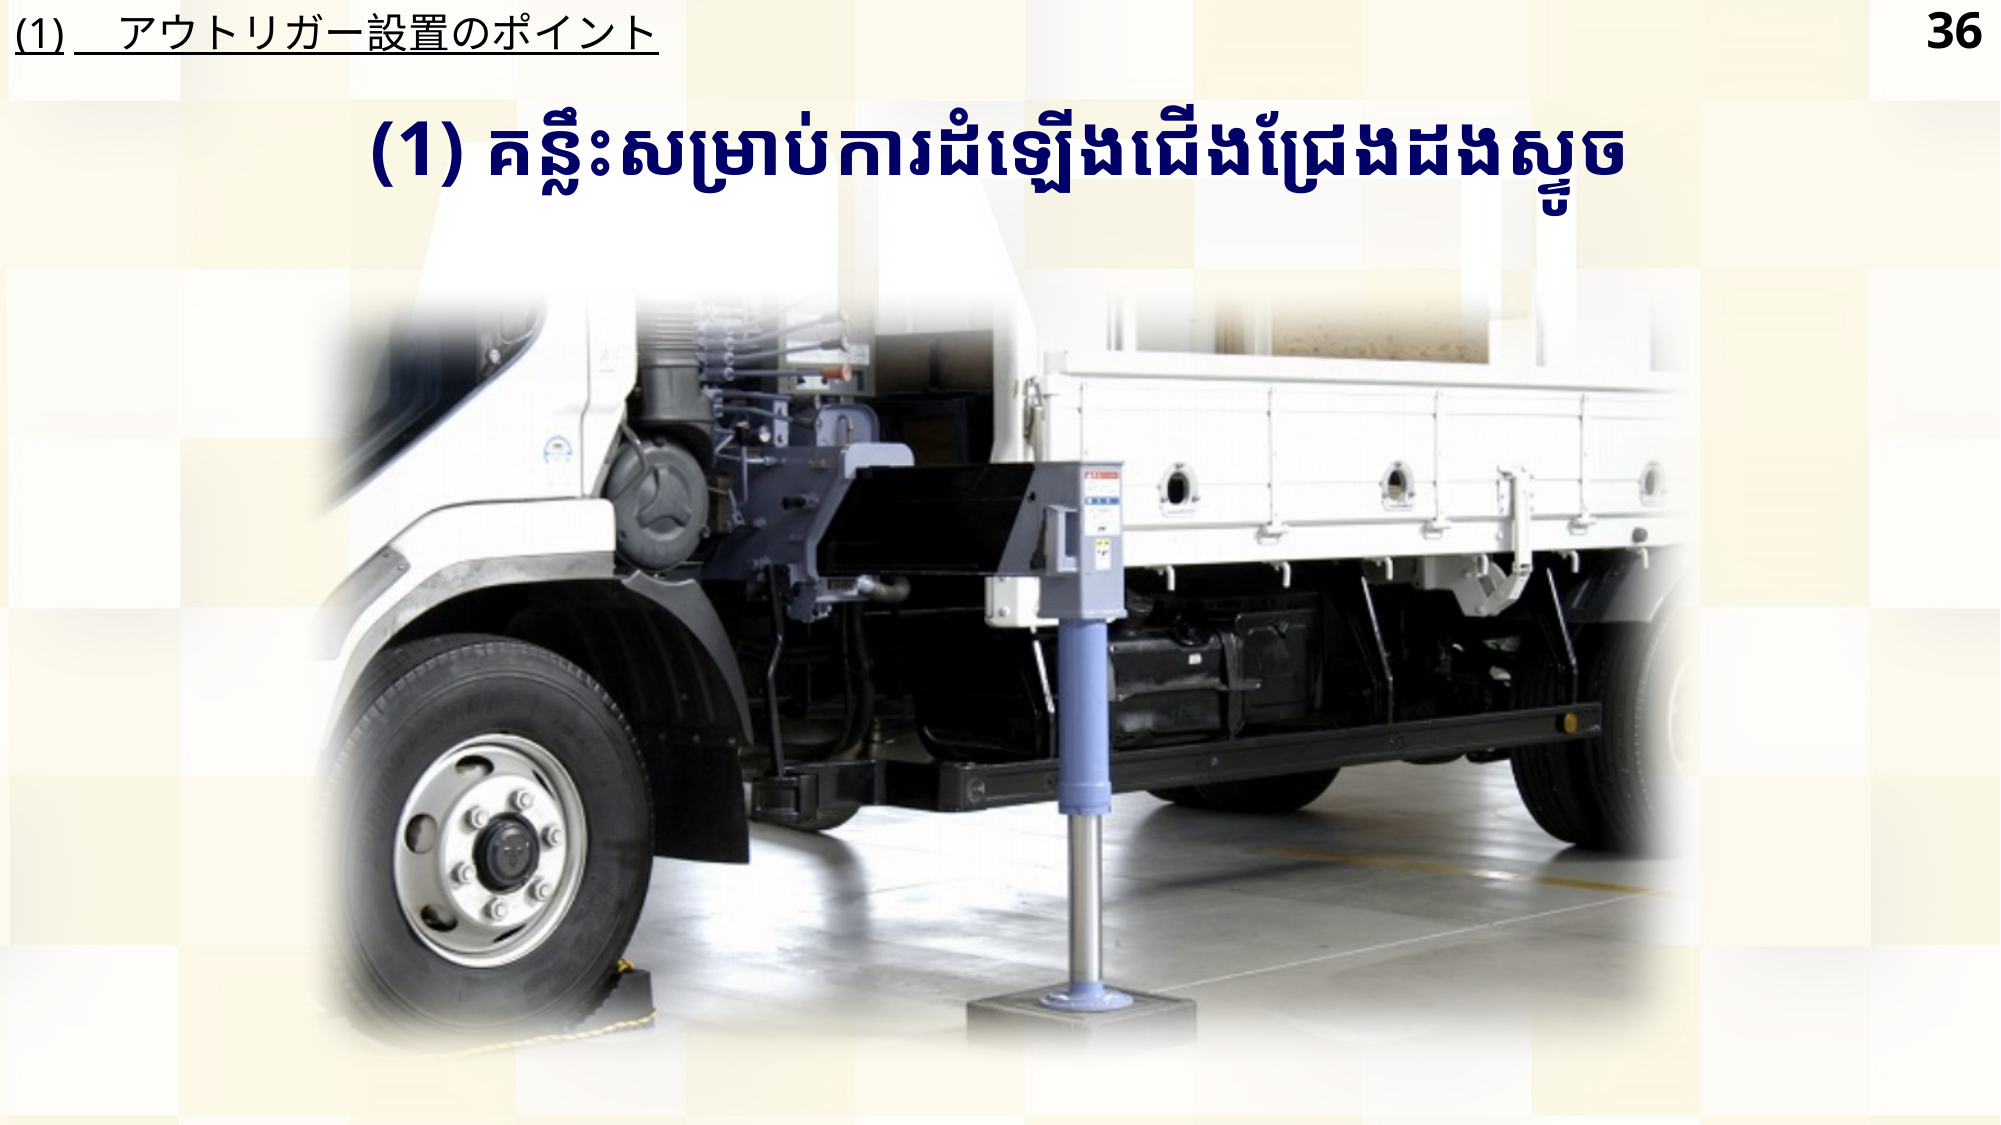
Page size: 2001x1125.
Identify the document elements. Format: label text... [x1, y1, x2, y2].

picture [302, 285, 1698, 1070]
slide_number 35 [1548, 2, 1999, 63]
text_box (1) គន្លឹះ​សម្រាប់​ការដំឡើង​ជើ​ង​ជ្រែងដងស្ទូច​ [18, 91, 1982, 211]
text_box (1) アウトリガー設置のポイント [0, 6, 910, 65]
